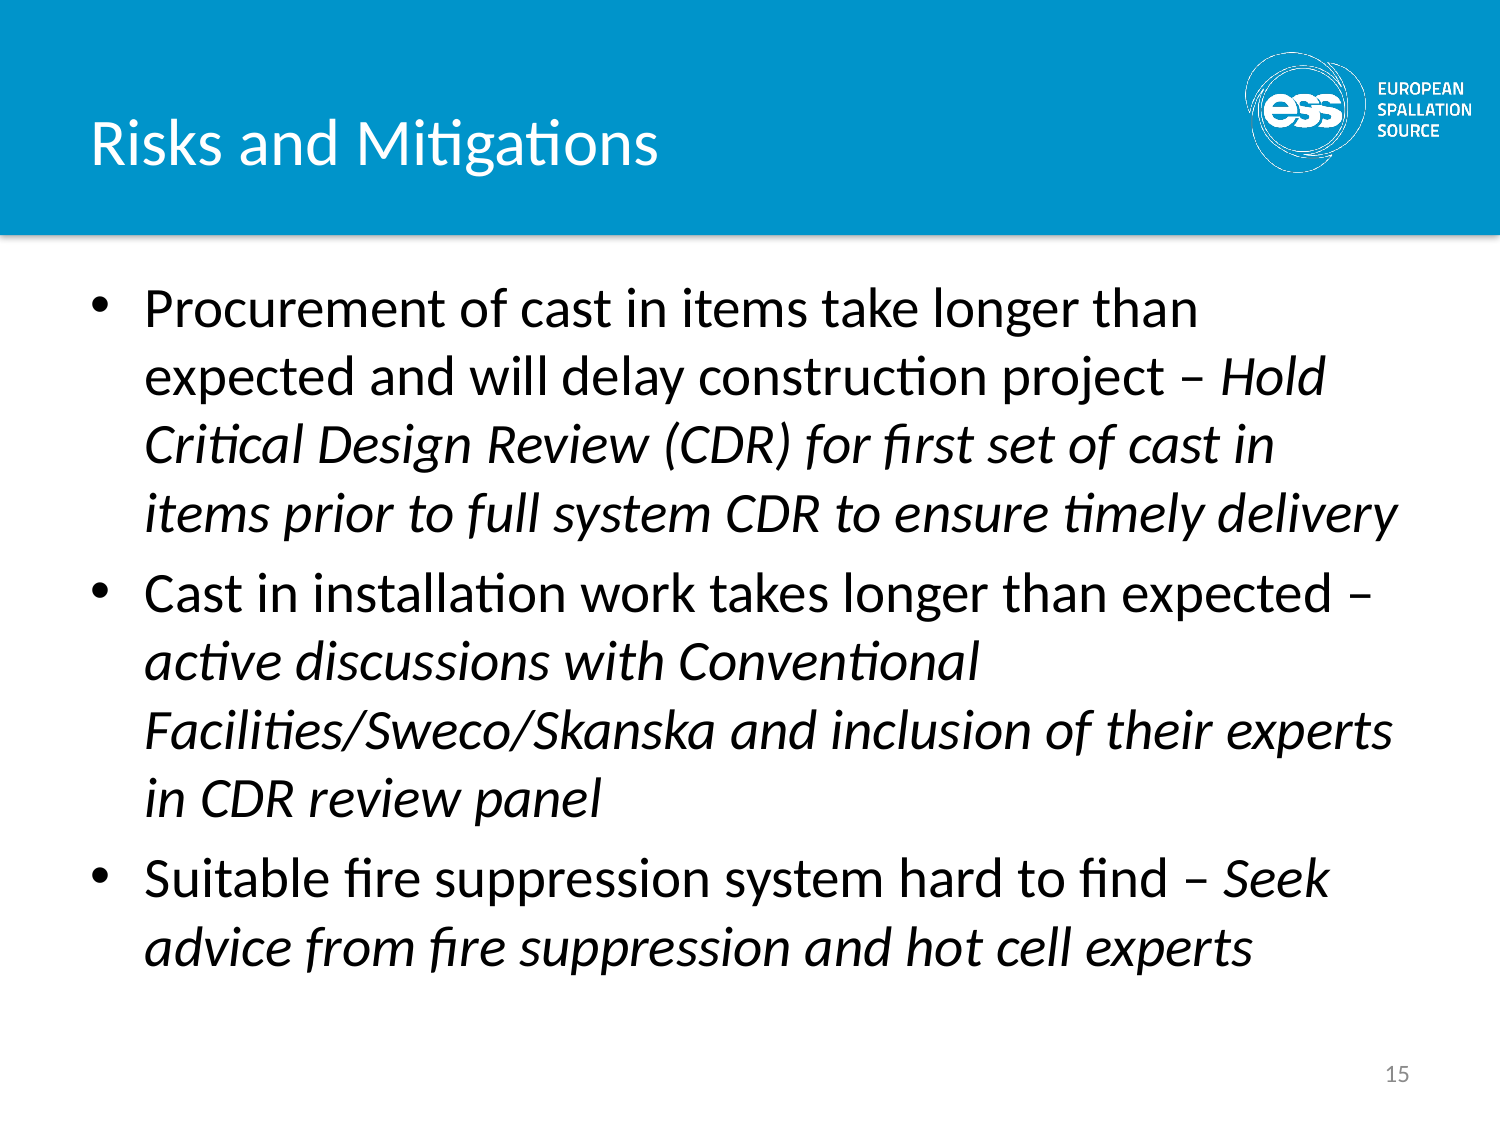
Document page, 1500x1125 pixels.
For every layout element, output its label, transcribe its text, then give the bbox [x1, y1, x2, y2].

picture [1264, 94, 1342, 127]
picture [1443, 86, 1450, 93]
picture [1398, 109, 1406, 115]
list Procurement of cast in items take longer than expected and will delay construction project – Hold Critical Design Review (CDR) for first set of cast in items prior to full system CDR to ensure timely delivery Cast in installation work takes longer than expected – active discussions with Conventional Facilities/Sweco/Skanska and inclusion of their experts in CDR review panel Suitable fire suppression system hard to find – Seek advice from fire suppression and hot cell experts [75, 262, 1425, 1005]
picture [1379, 83, 1385, 94]
picture [1454, 83, 1458, 94]
picture [1389, 104, 1393, 115]
slide_number 15 [1074, 1042, 1425, 1103]
picture [1423, 83, 1430, 94]
title Risks and Mitigations [75, 45, 1247, 233]
picture [1436, 104, 1444, 115]
picture [1400, 83, 1407, 94]
picture [1409, 104, 1415, 115]
picture [1432, 125, 1438, 136]
picture [1422, 125, 1428, 134]
picture [1418, 104, 1423, 115]
